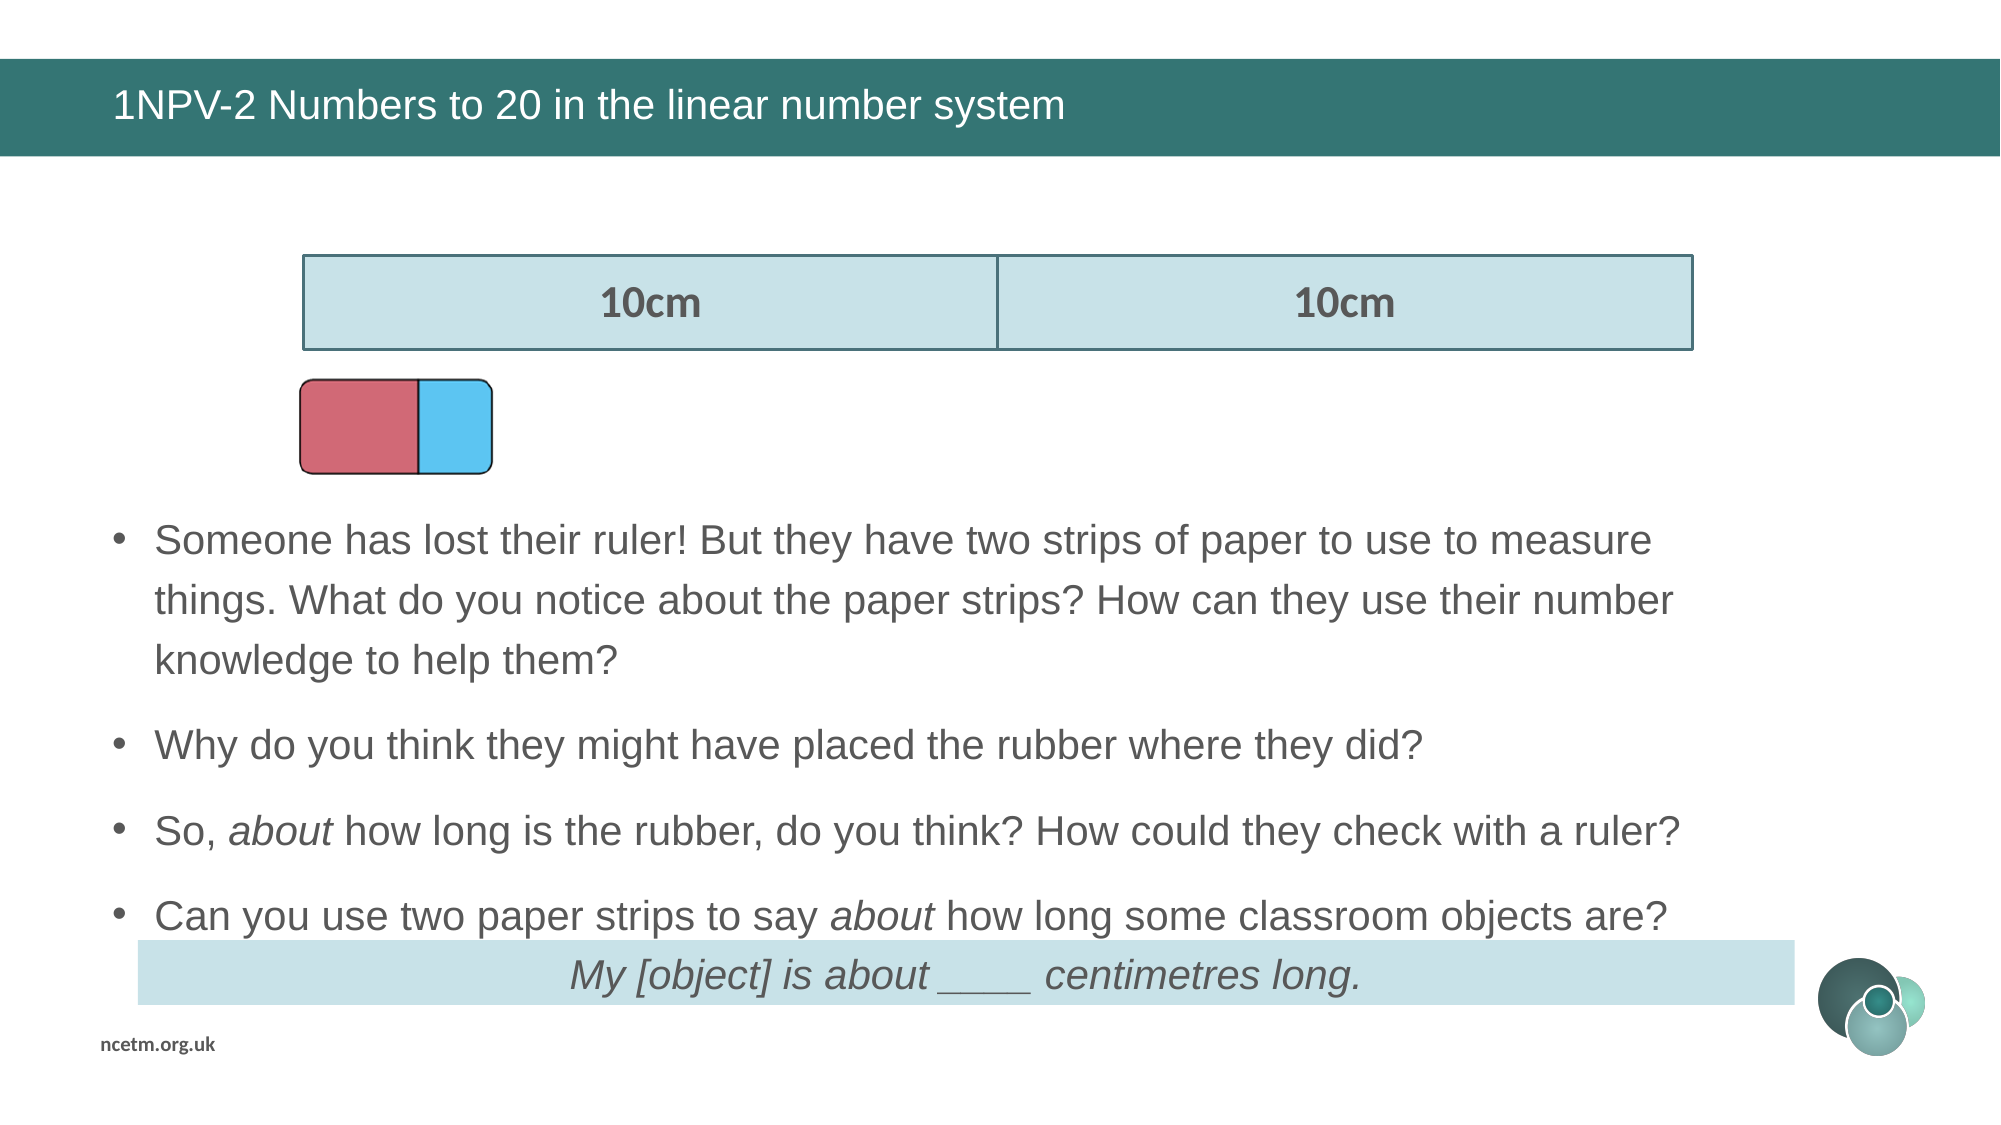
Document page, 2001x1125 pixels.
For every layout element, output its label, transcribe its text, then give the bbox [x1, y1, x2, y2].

text_box Someone has lost their ruler! But they have two strips of paper to use to measure things. What do you notice about the paper strips? How can they use their number knowledge to help them? Why do you think they might have placed the rubber where they did? So, about how long is the rubber, do you think? How could they check with a ruler? Can you use two paper strips to say about how long some classroom objects are? [97, 495, 1773, 873]
picture [291, 367, 498, 482]
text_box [997, 255, 1693, 350]
text_box My [object] is about ____ centimetres long. [137, 940, 1795, 1005]
title 1NPV-2 Numbers to 20 in the linear number system [97, 76, 1945, 147]
picture [1818, 958, 1925, 1056]
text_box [303, 255, 997, 350]
